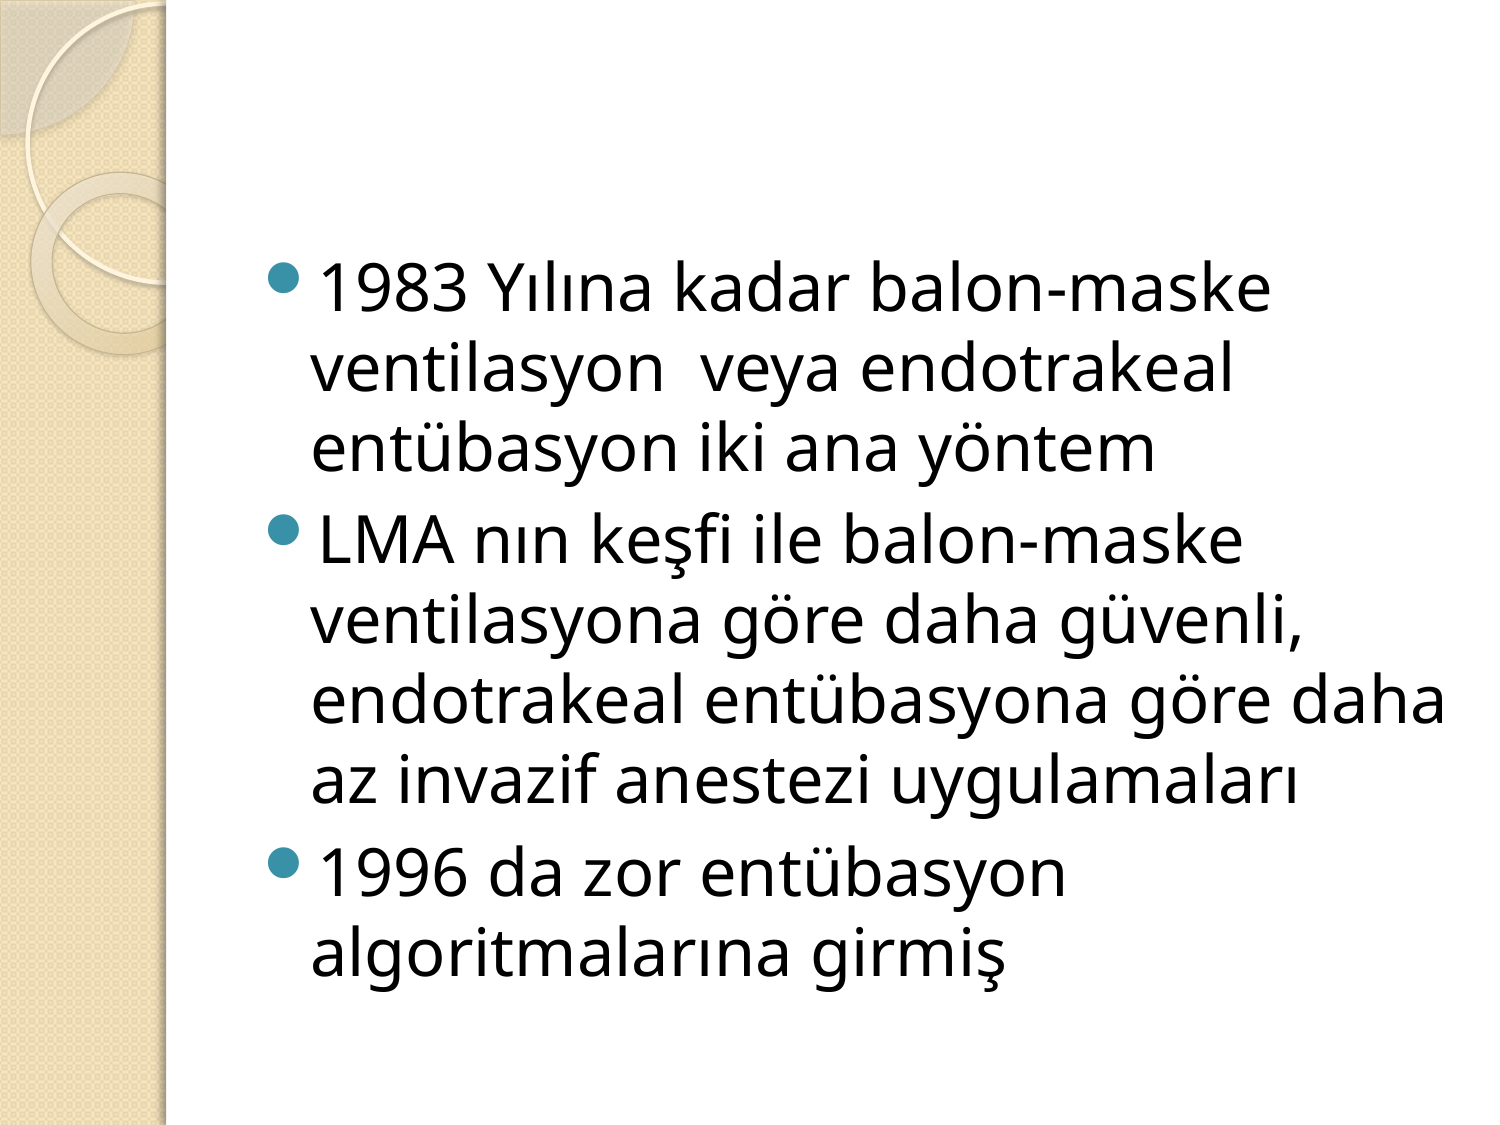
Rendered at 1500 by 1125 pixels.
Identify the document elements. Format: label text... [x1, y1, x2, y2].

list 1983 Yılına kadar balon-maske ventilasyon veya endotrakeal entübasyon iki ana yöntem LMA nın keşfi ile balon-maske ventilasyona göre daha güvenli, endotrakeal entübasyona göre daha az invazif anestezi uygulamaları 1996 da zor entübasyon algoritmalarına girmiş [235, 237, 1466, 1025]
